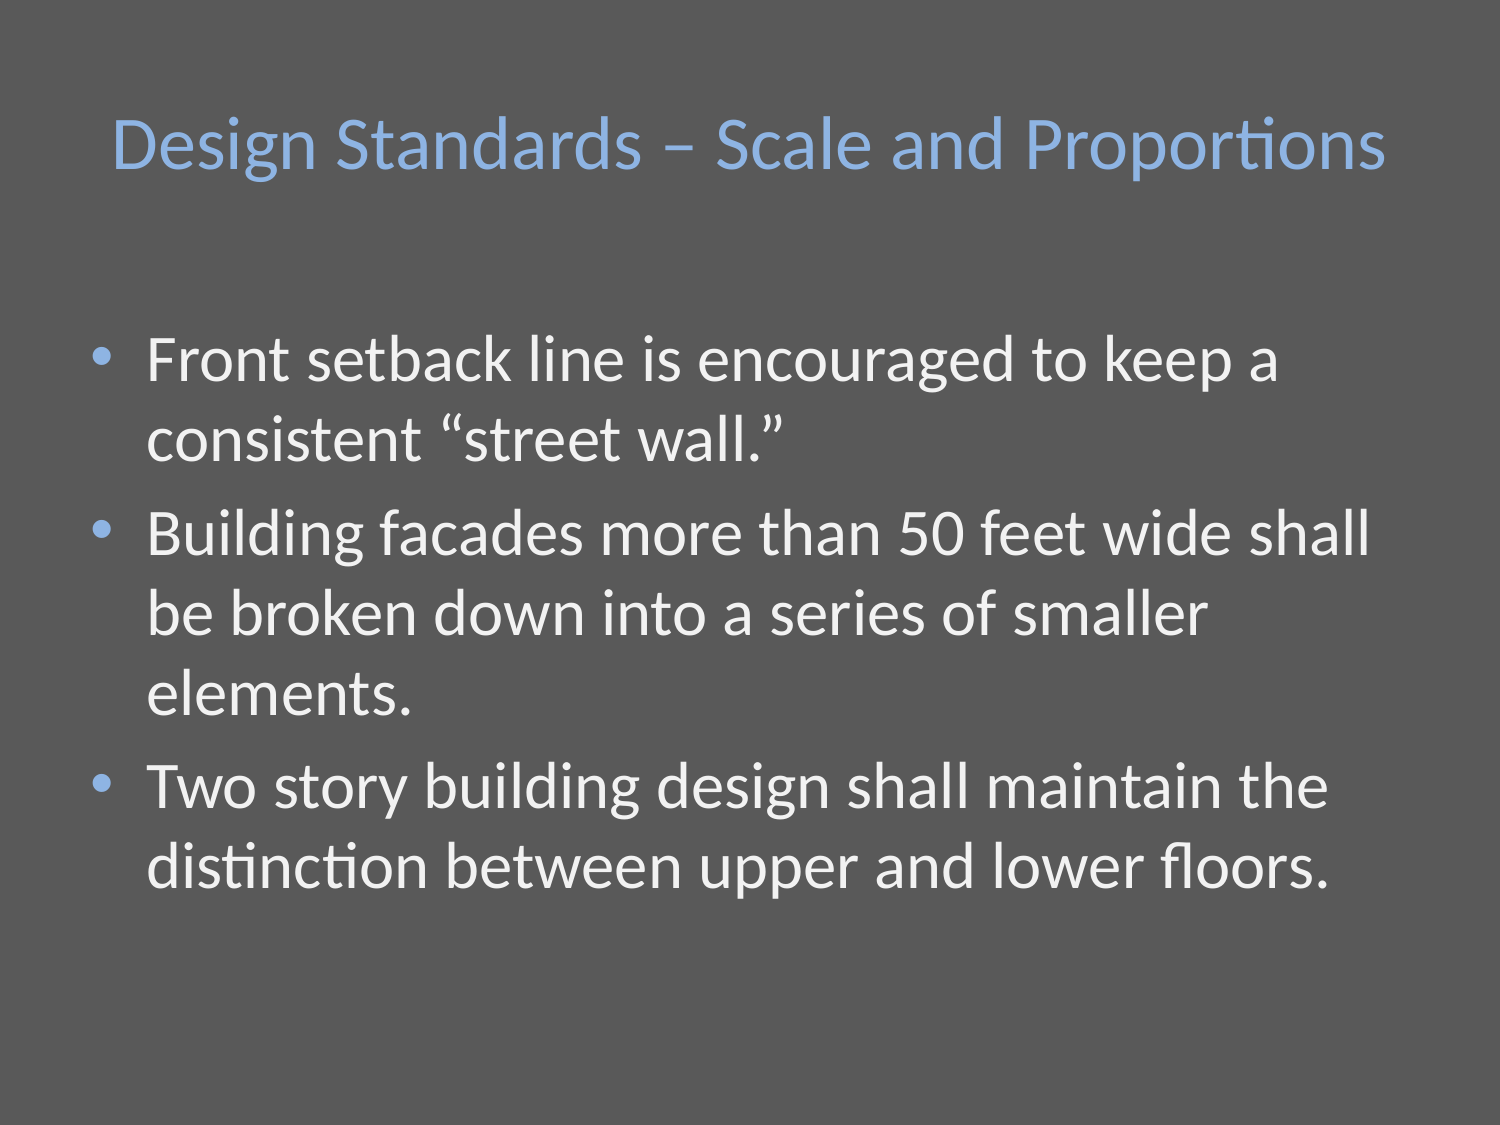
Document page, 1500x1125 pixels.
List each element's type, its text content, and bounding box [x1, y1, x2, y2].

title Design Standards – Scale and Proportions [75, 45, 1425, 233]
list Front setback line is encouraged to keep a consistent “street wall.” Building facades more than 50 feet wide shall be broken down into a series of smaller elements. Two story building design shall maintain the distinction between upper and lower floors. [75, 307, 1425, 1050]
